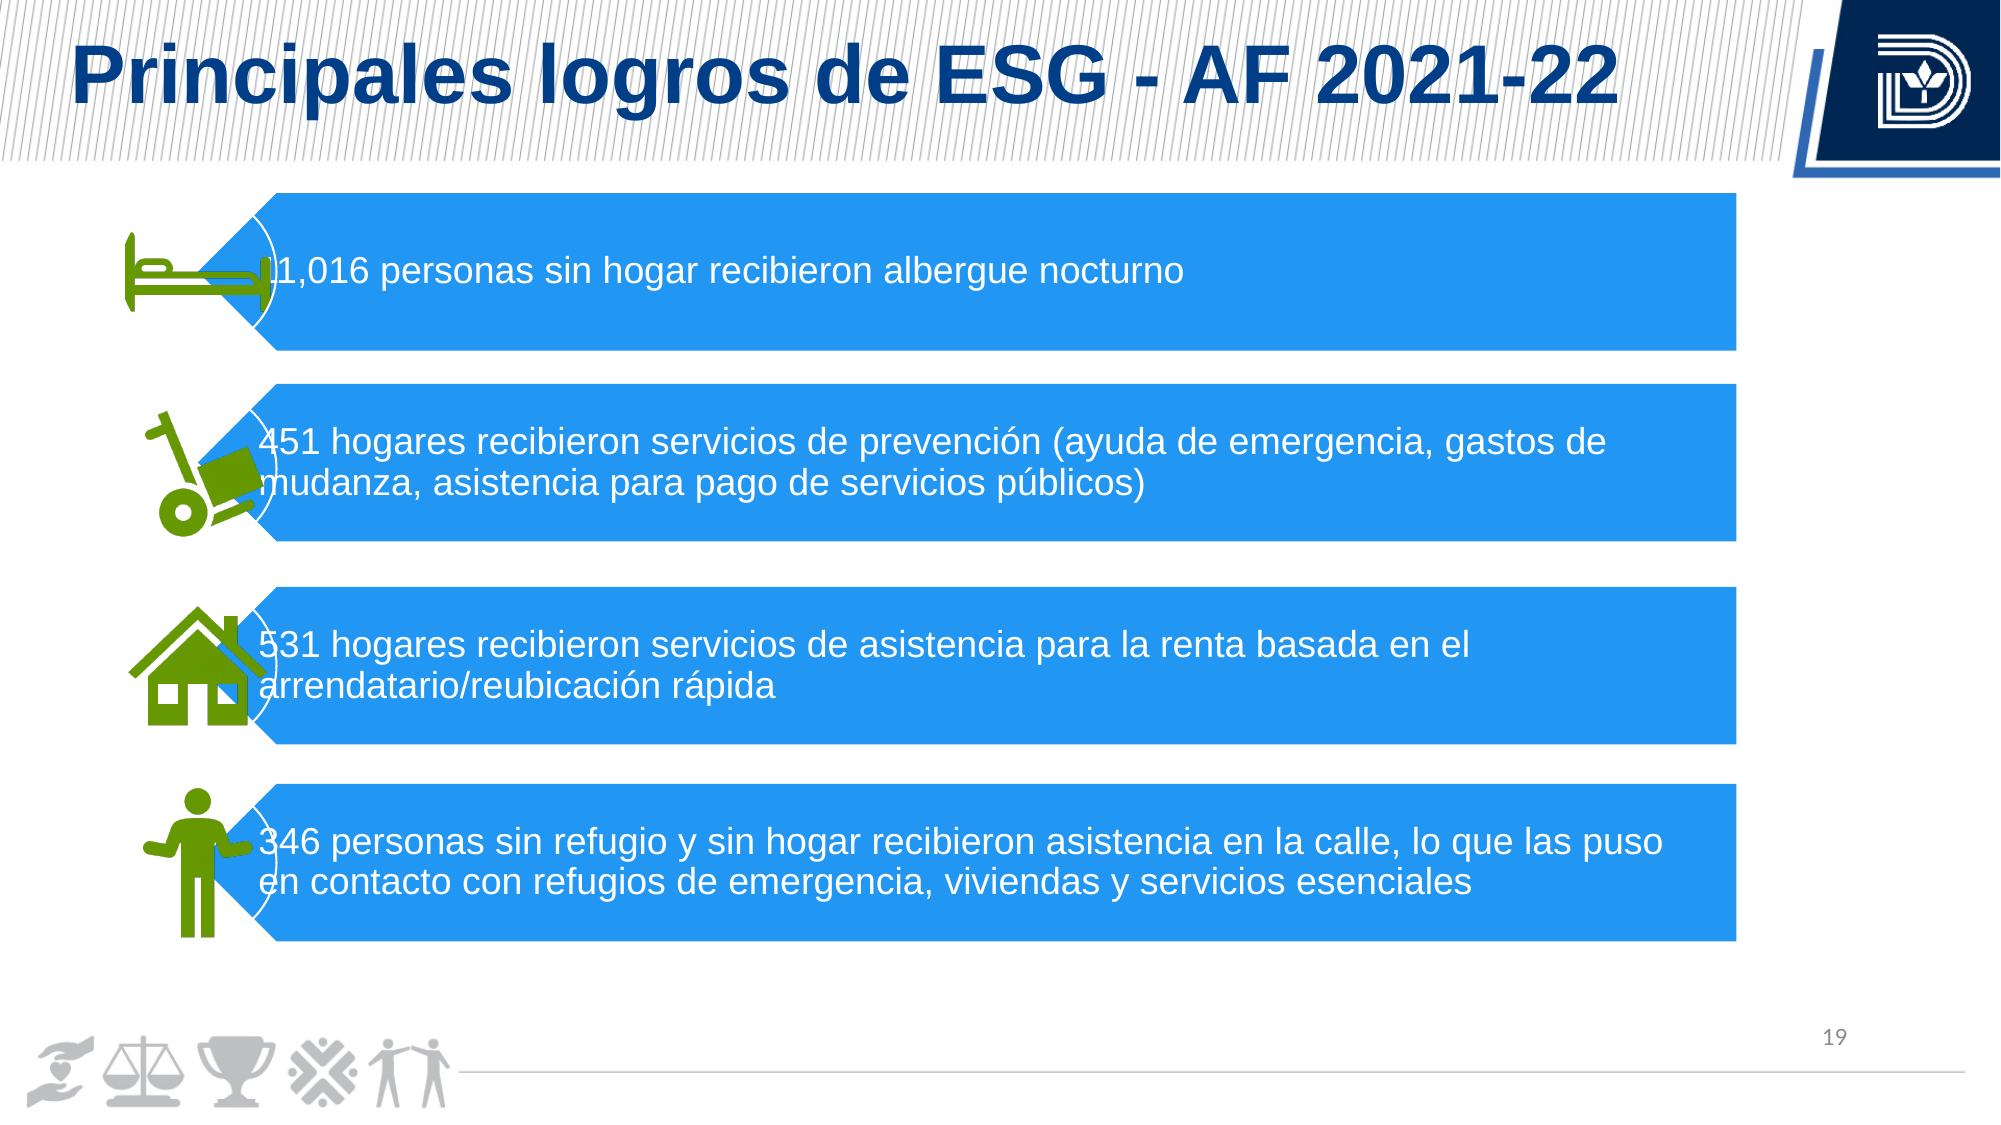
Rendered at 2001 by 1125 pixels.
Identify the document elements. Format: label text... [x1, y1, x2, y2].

picture [0, 0, 2001, 1125]
text_box Principales logros de ESG - AF 2021-22 [55, 12, 1959, 128]
slide_number 19 [1412, 1005, 1863, 1066]
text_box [0, 192, 2000, 942]
